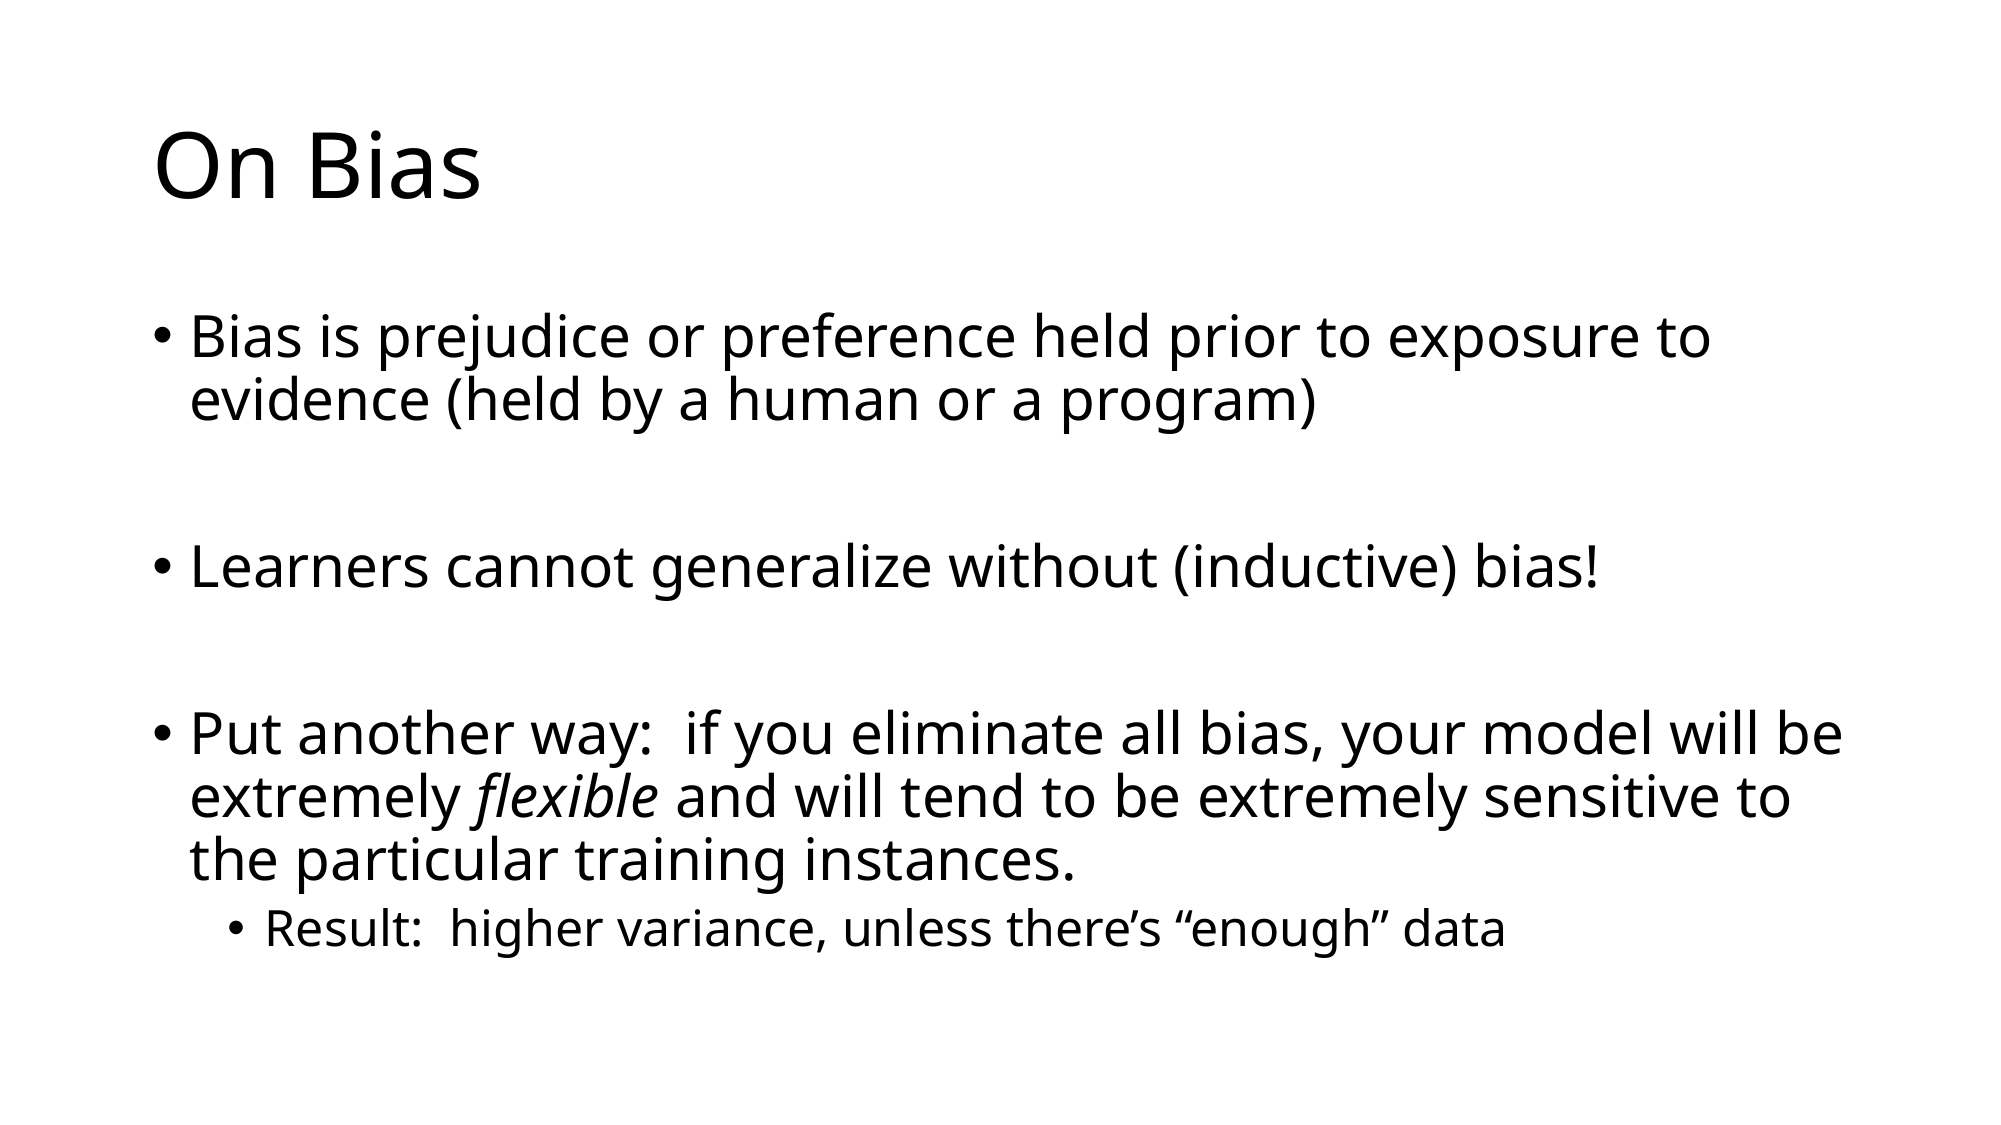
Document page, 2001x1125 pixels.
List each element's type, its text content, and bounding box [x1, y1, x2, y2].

title On Bias [137, 59, 1863, 278]
list Bias is prejudice or preference held prior to exposure to evidence (held by a human or a program) Learners cannot generalize without (inductive) bias! Put another way: if you eliminate all bias, your model will be extremely flexible and will tend to be extremely sensitive to the particular training instances. Result: higher variance, unless there’s “enough” data [137, 299, 1863, 1014]
